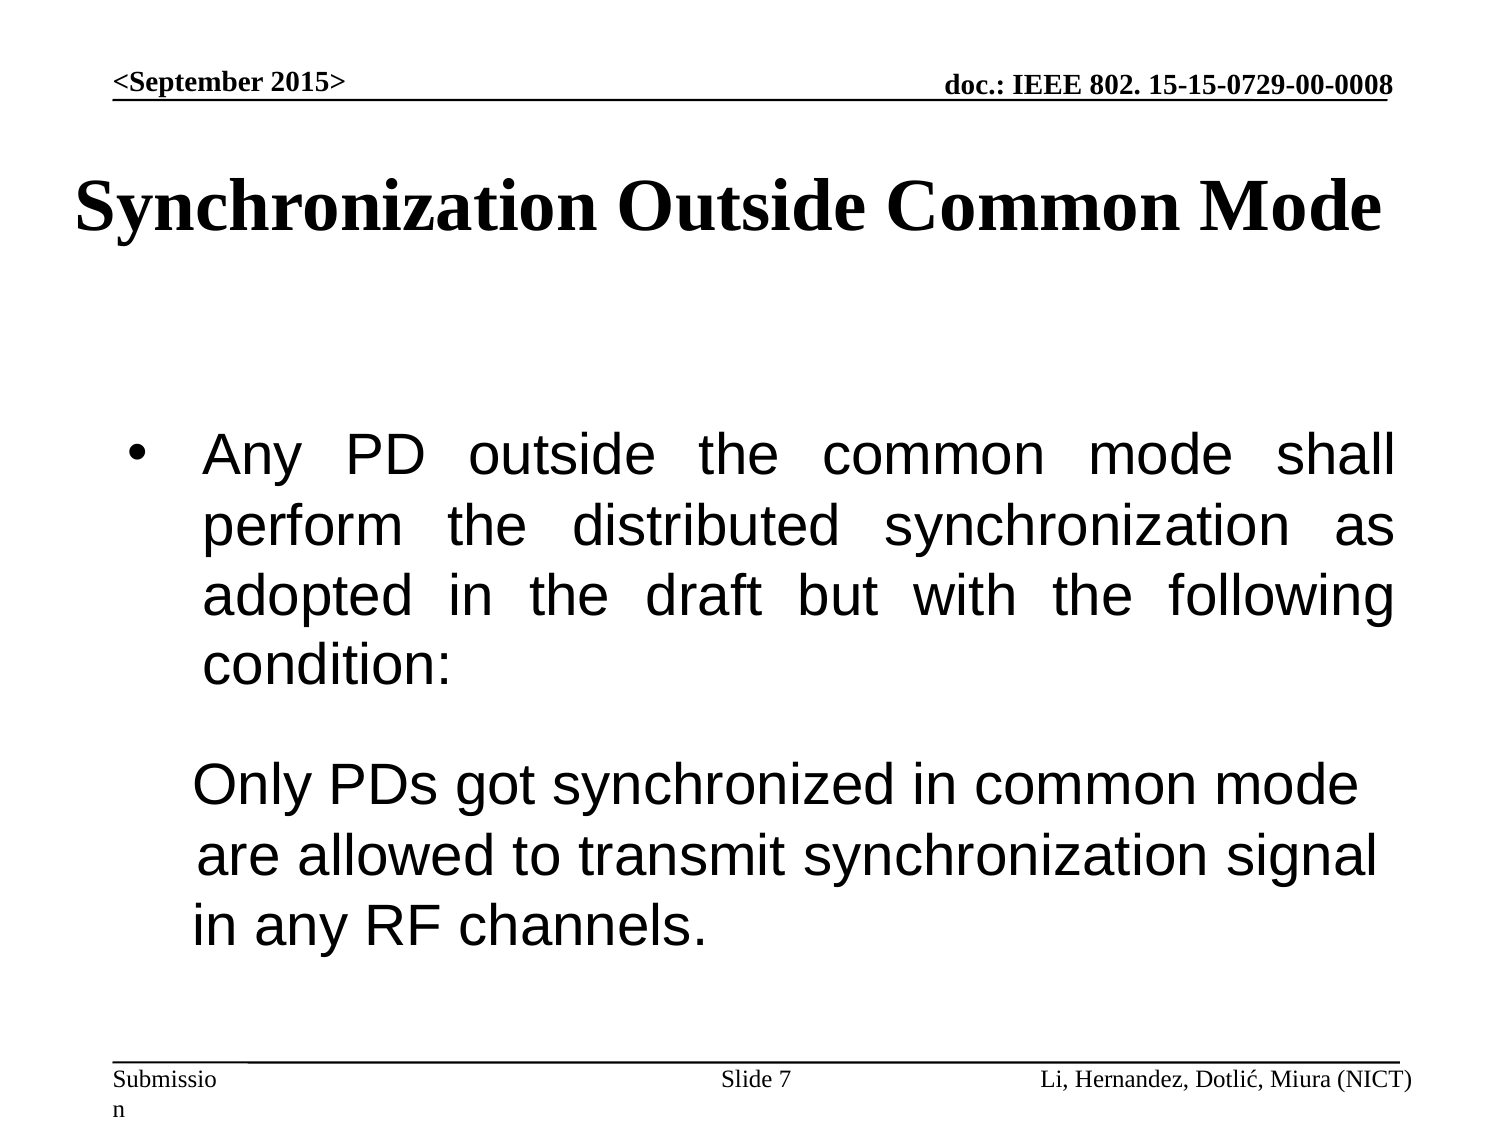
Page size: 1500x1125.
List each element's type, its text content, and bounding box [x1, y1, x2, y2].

title Synchronization Outside Common Mode [0, 112, 1459, 288]
footer Li, Hernandez, Dotlić, Miura (NICT) [899, 1061, 1413, 1093]
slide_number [112, 61, 376, 98]
slide_number Slide 7 [712, 1061, 800, 1093]
text_box Any PD outside the common mode shall perform the distributed synchronization as adopted in the draft but with the following condition: Only PDs got synchronized in common mode are allowed to transmit synchronization signal in any RF channels. [112, 409, 1413, 835]
